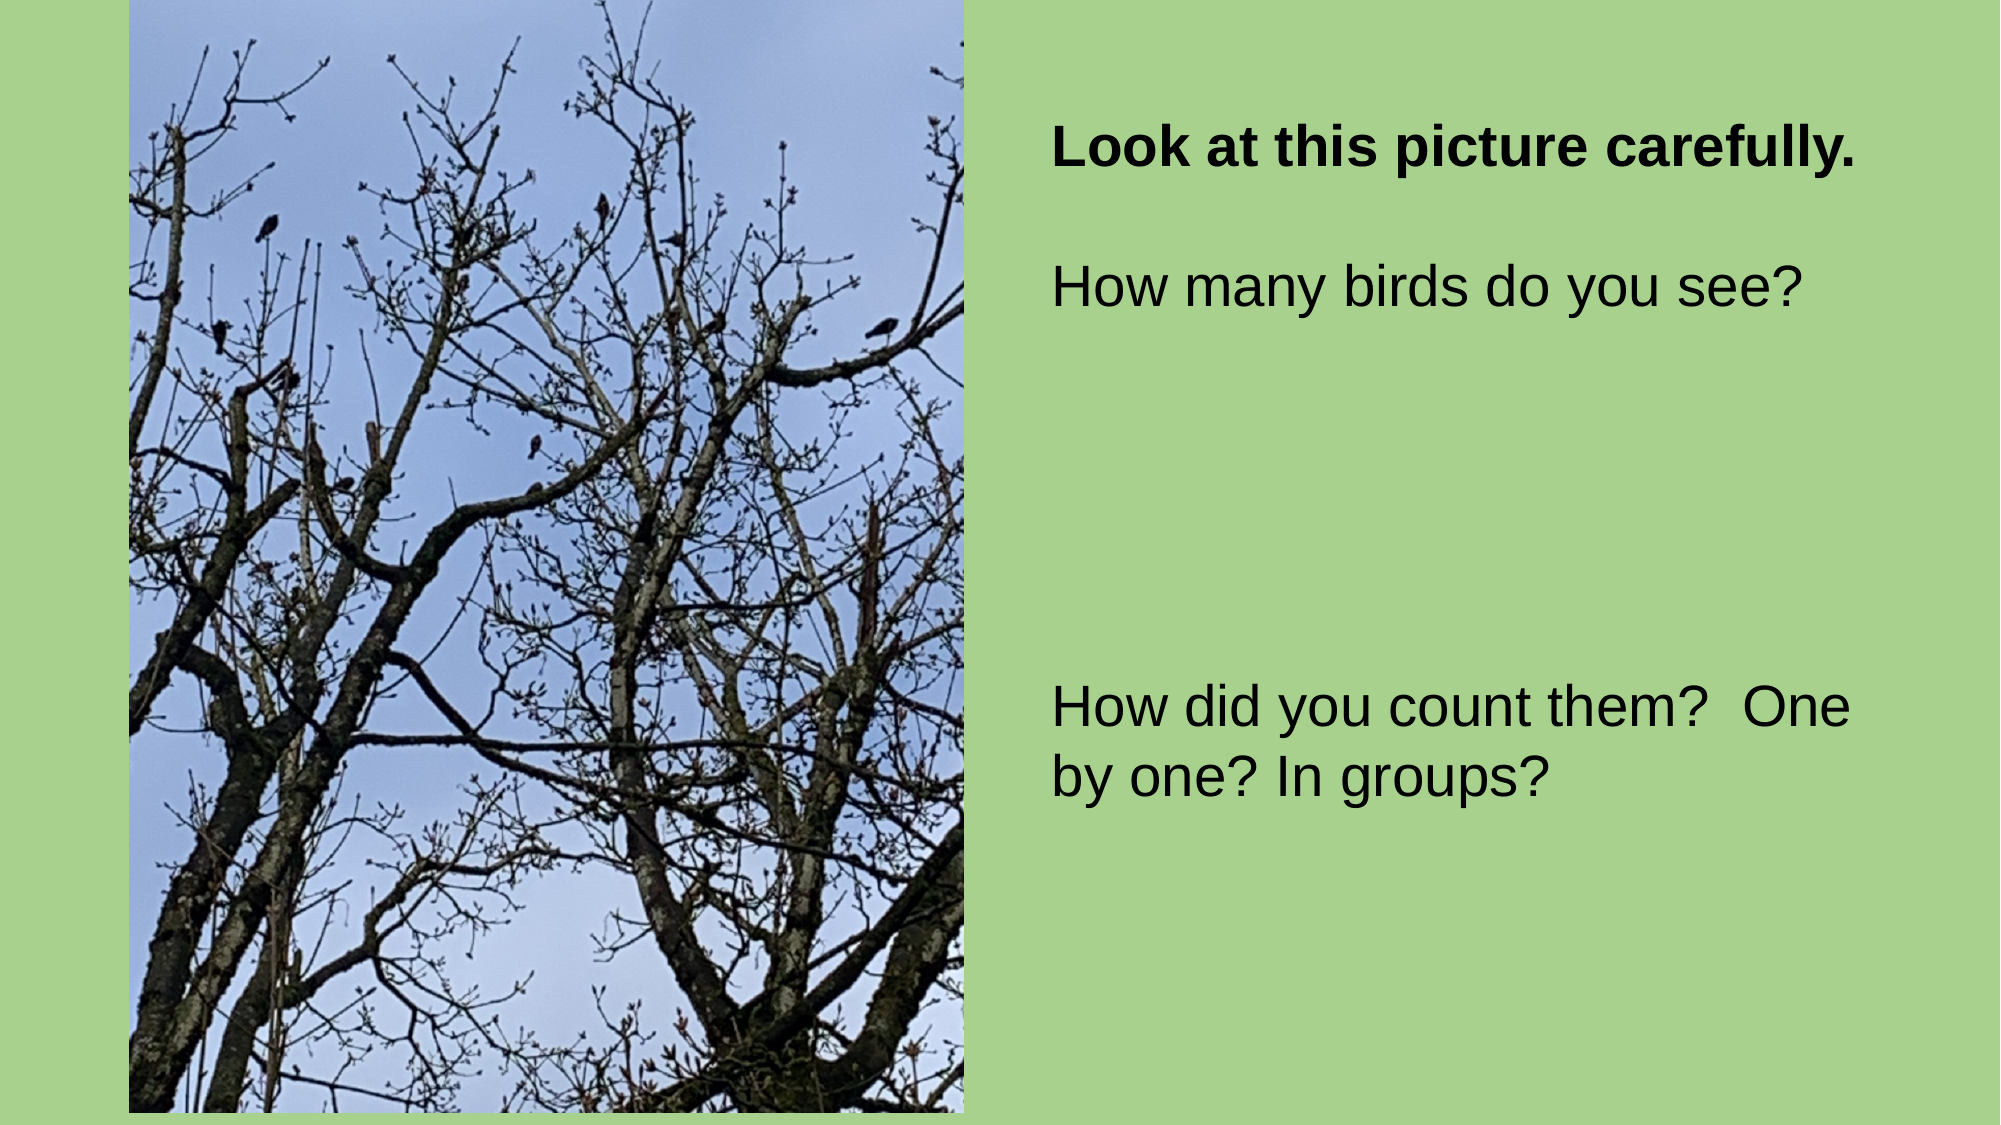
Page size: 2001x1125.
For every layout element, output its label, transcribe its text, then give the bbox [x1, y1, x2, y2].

picture [0, 0, 1104, 1112]
text_box Look at this picture carefully. How many birds do you see? How did you count them? One by one? In groups? [1036, 100, 1876, 1125]
